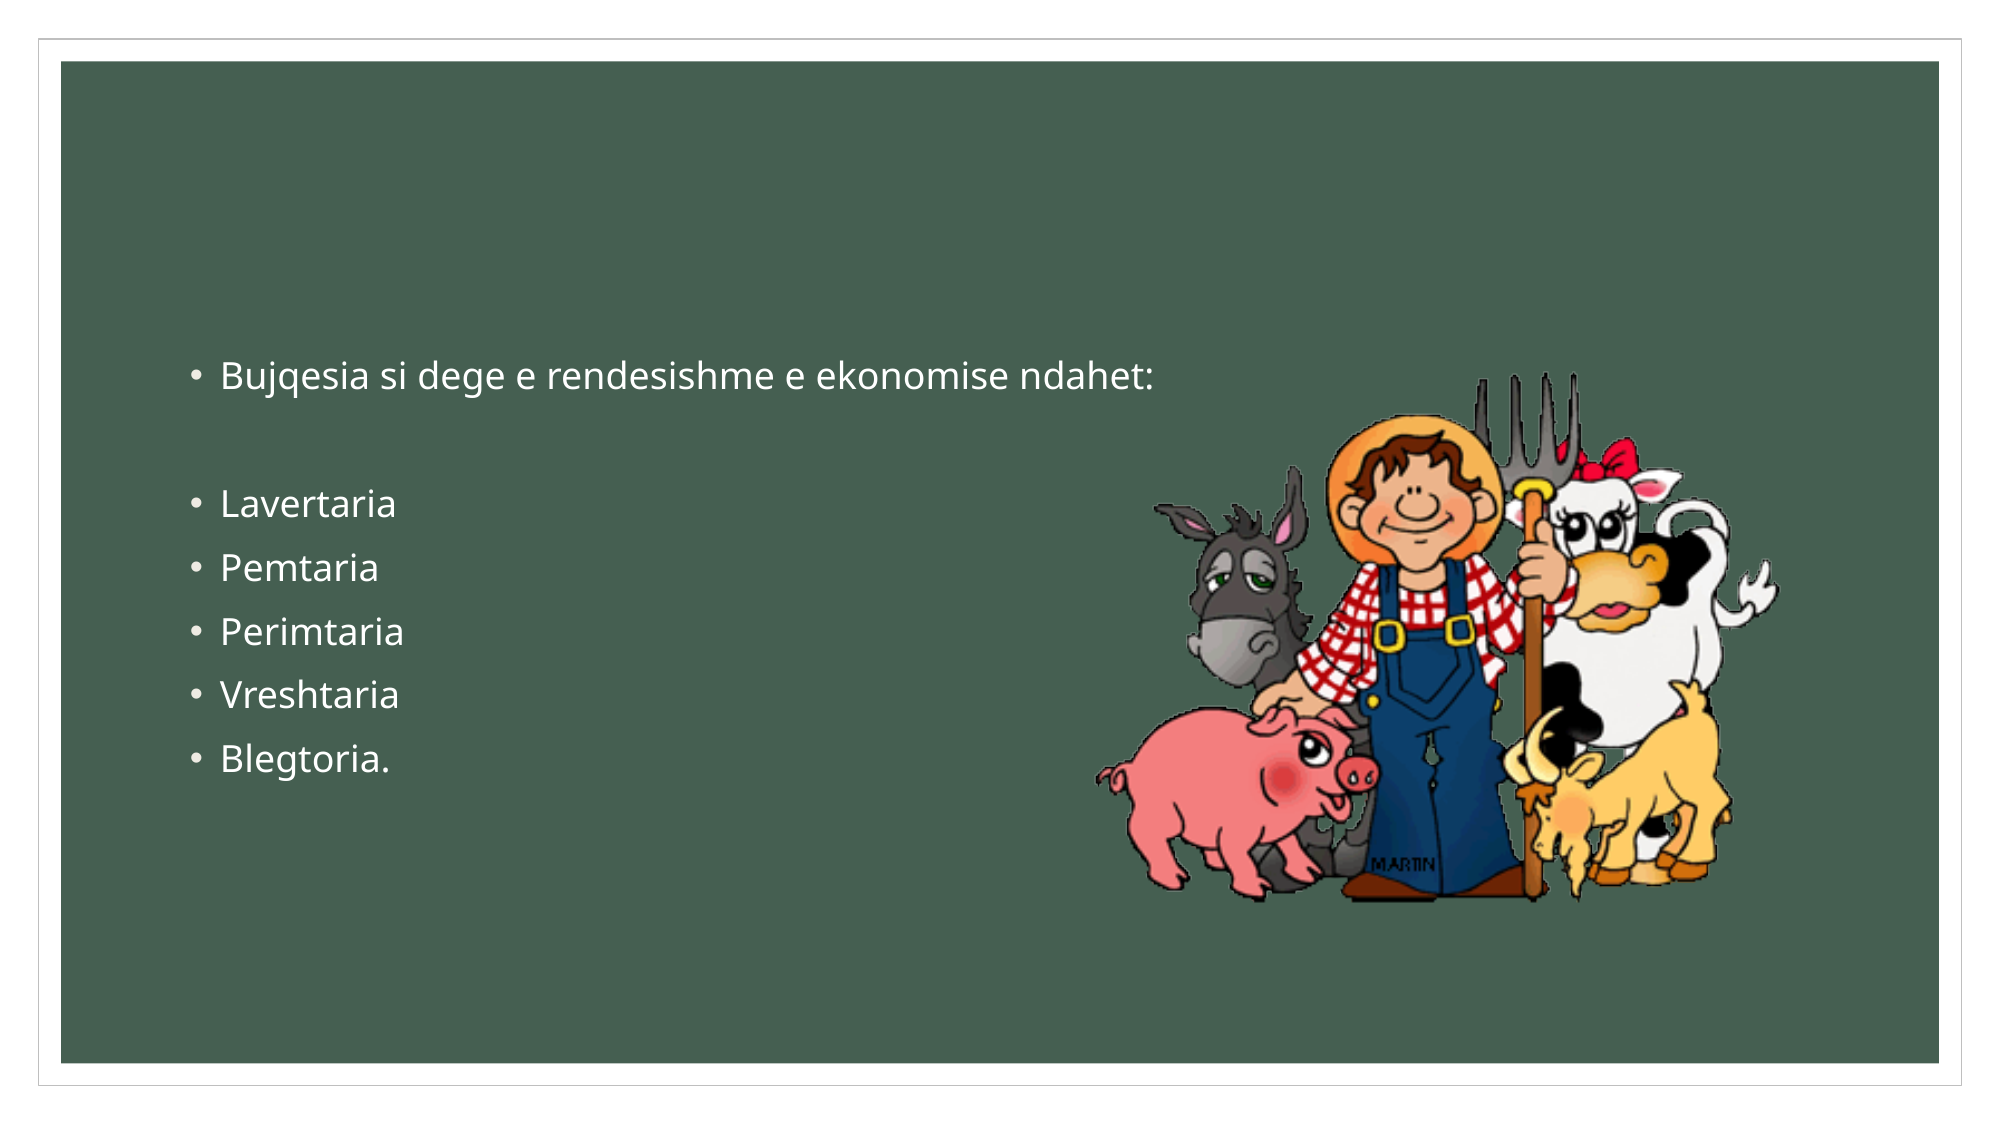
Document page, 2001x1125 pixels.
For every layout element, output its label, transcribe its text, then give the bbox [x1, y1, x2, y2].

list Bujqesia si dege e rendesishme e ekonomise ndahet: Lavertaria Pemtaria Perimtaria Vreshtaria Blegtoria. [174, 345, 1825, 990]
picture [1078, 357, 1794, 914]
